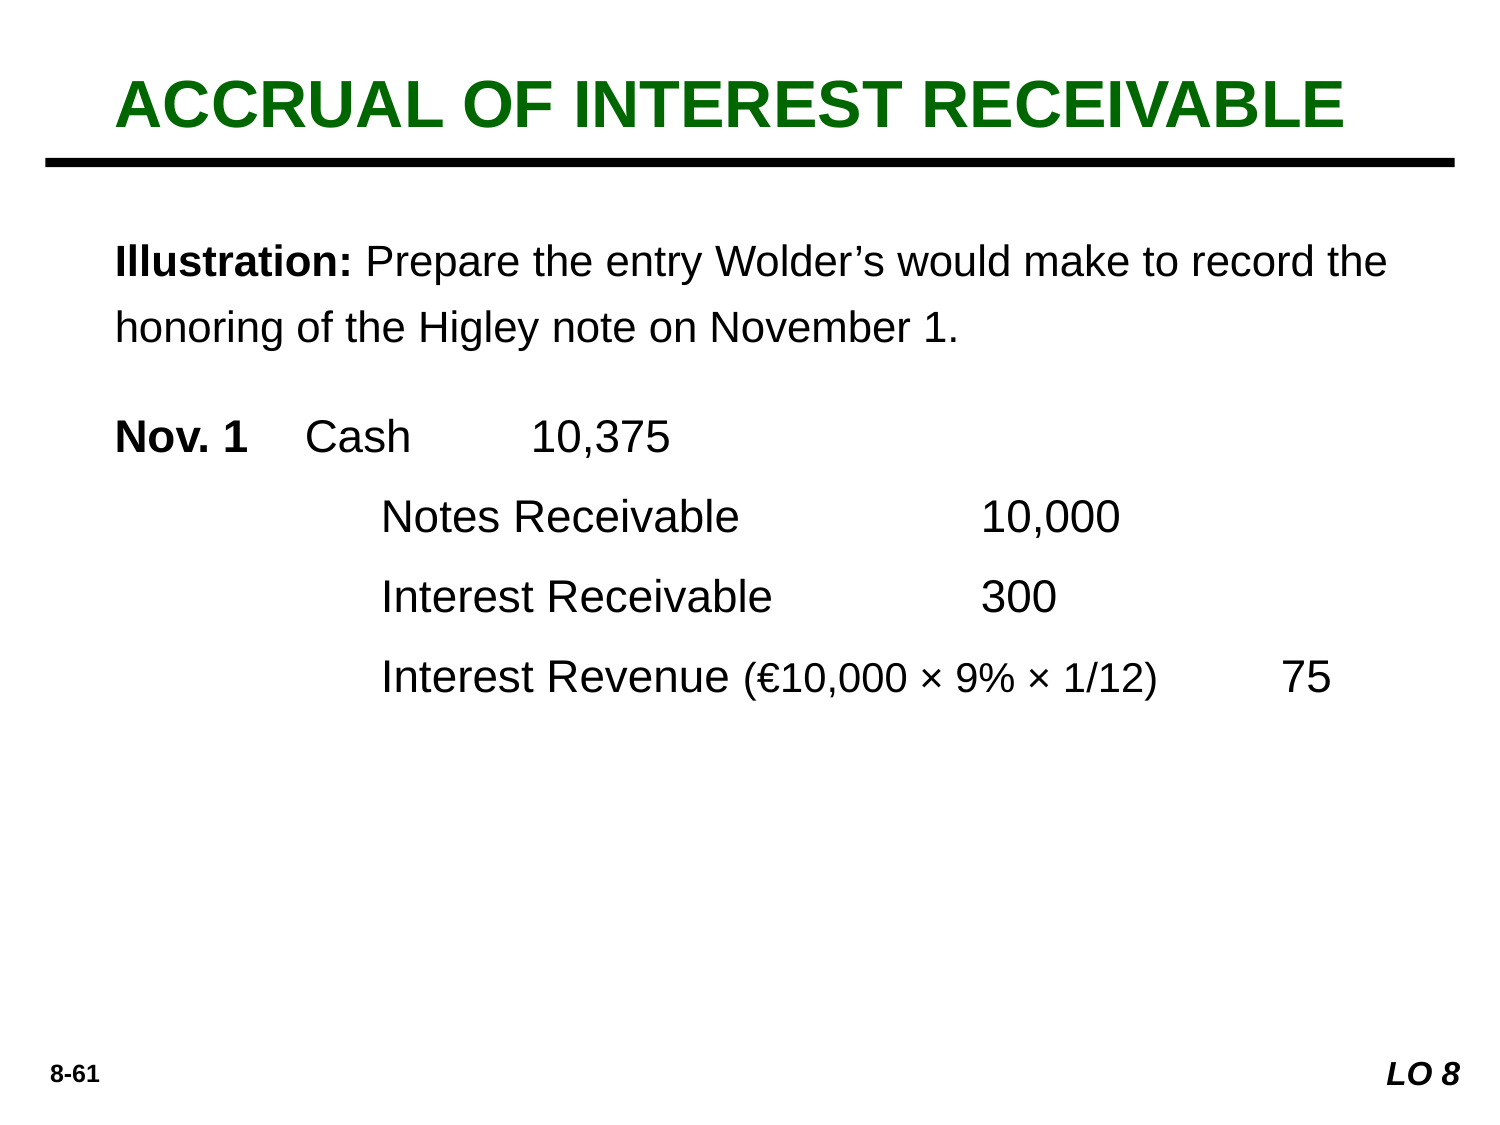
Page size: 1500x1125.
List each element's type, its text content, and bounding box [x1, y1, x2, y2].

text_box ACCRUAL OF INTEREST RECEIVABLE [99, 50, 1475, 142]
text_box LO 8 [1350, 1044, 1475, 1100]
text_box Illustration: Prepare the entry Wolder’s would make to record the honoring of the Higley note on November 1. [99, 212, 1413, 349]
text_box Nov. 1 [99, 399, 313, 470]
text_box Cash 10,375 Notes Receivable 10,000 Interest Receivable 300 Interest Revenue (€10,000 × 9% × 1/12) 75 [290, 399, 1428, 710]
